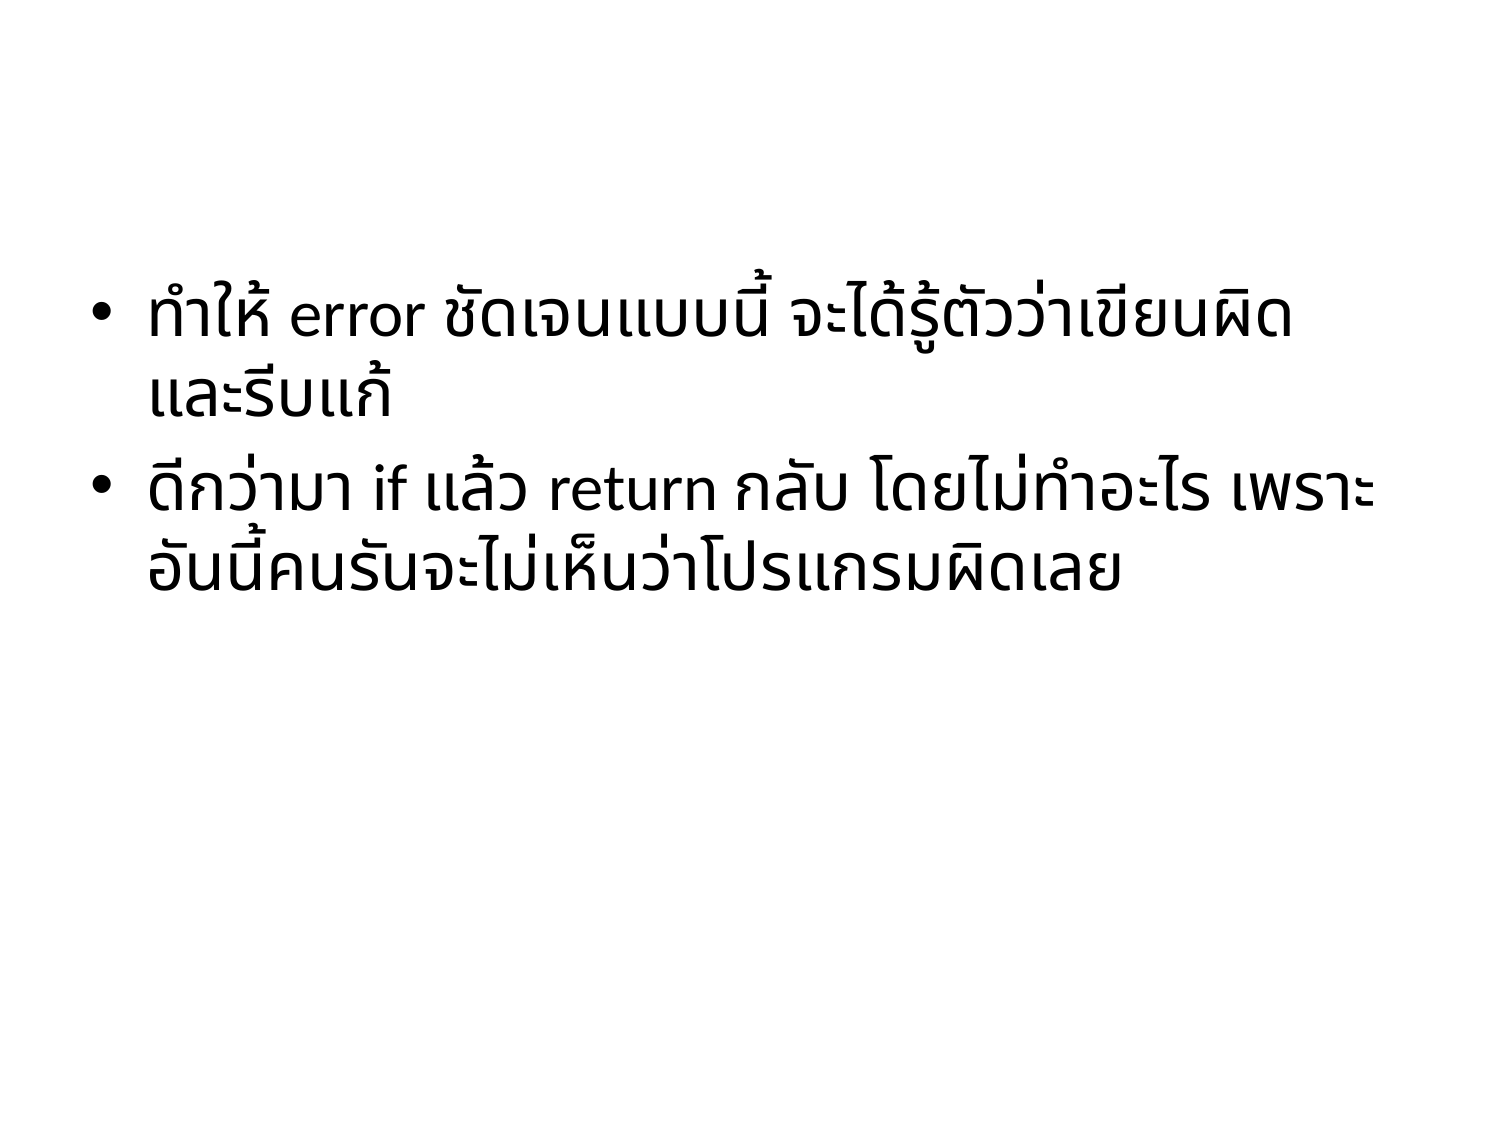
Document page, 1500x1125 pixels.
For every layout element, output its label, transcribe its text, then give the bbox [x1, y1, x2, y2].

list ทำให้ error ชัดเจนแบบนี้ จะได้รู้ตัวว่าเขียนผิด และรีบแก้ ดีกว่ามา if แล้ว return กลับ โดยไม่ทำอะไร เพราะอันนี้คนรันจะไม่เห็นว่าโปรแกรมผิดเลย [75, 262, 1425, 1005]
